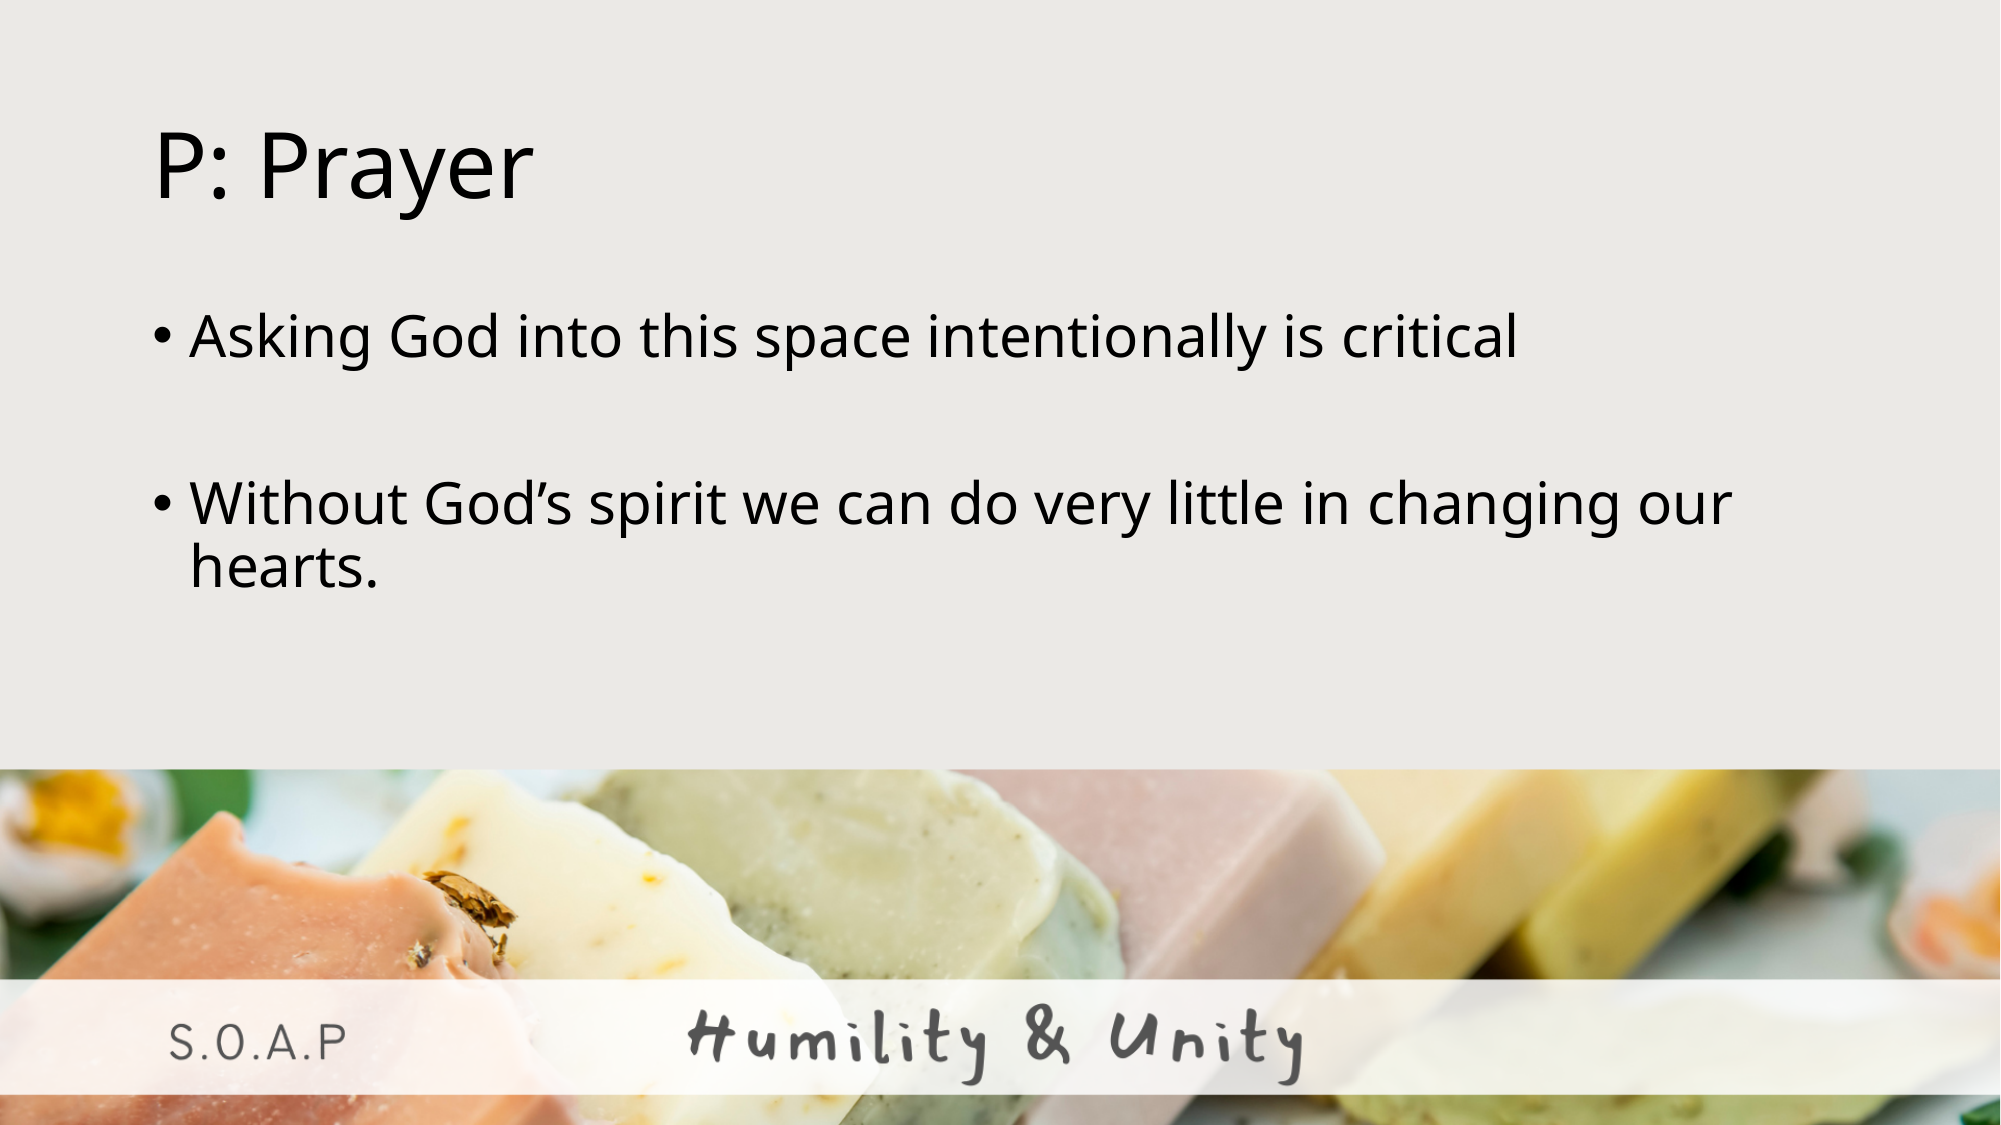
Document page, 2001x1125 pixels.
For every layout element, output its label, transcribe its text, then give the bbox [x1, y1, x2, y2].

title P: Prayer [137, 59, 1863, 278]
picture [0, 0, 2001, 1125]
list Asking God into this space intentionally is critical Without God’s spirit we can do very little in changing our hearts. [137, 299, 1863, 1014]
